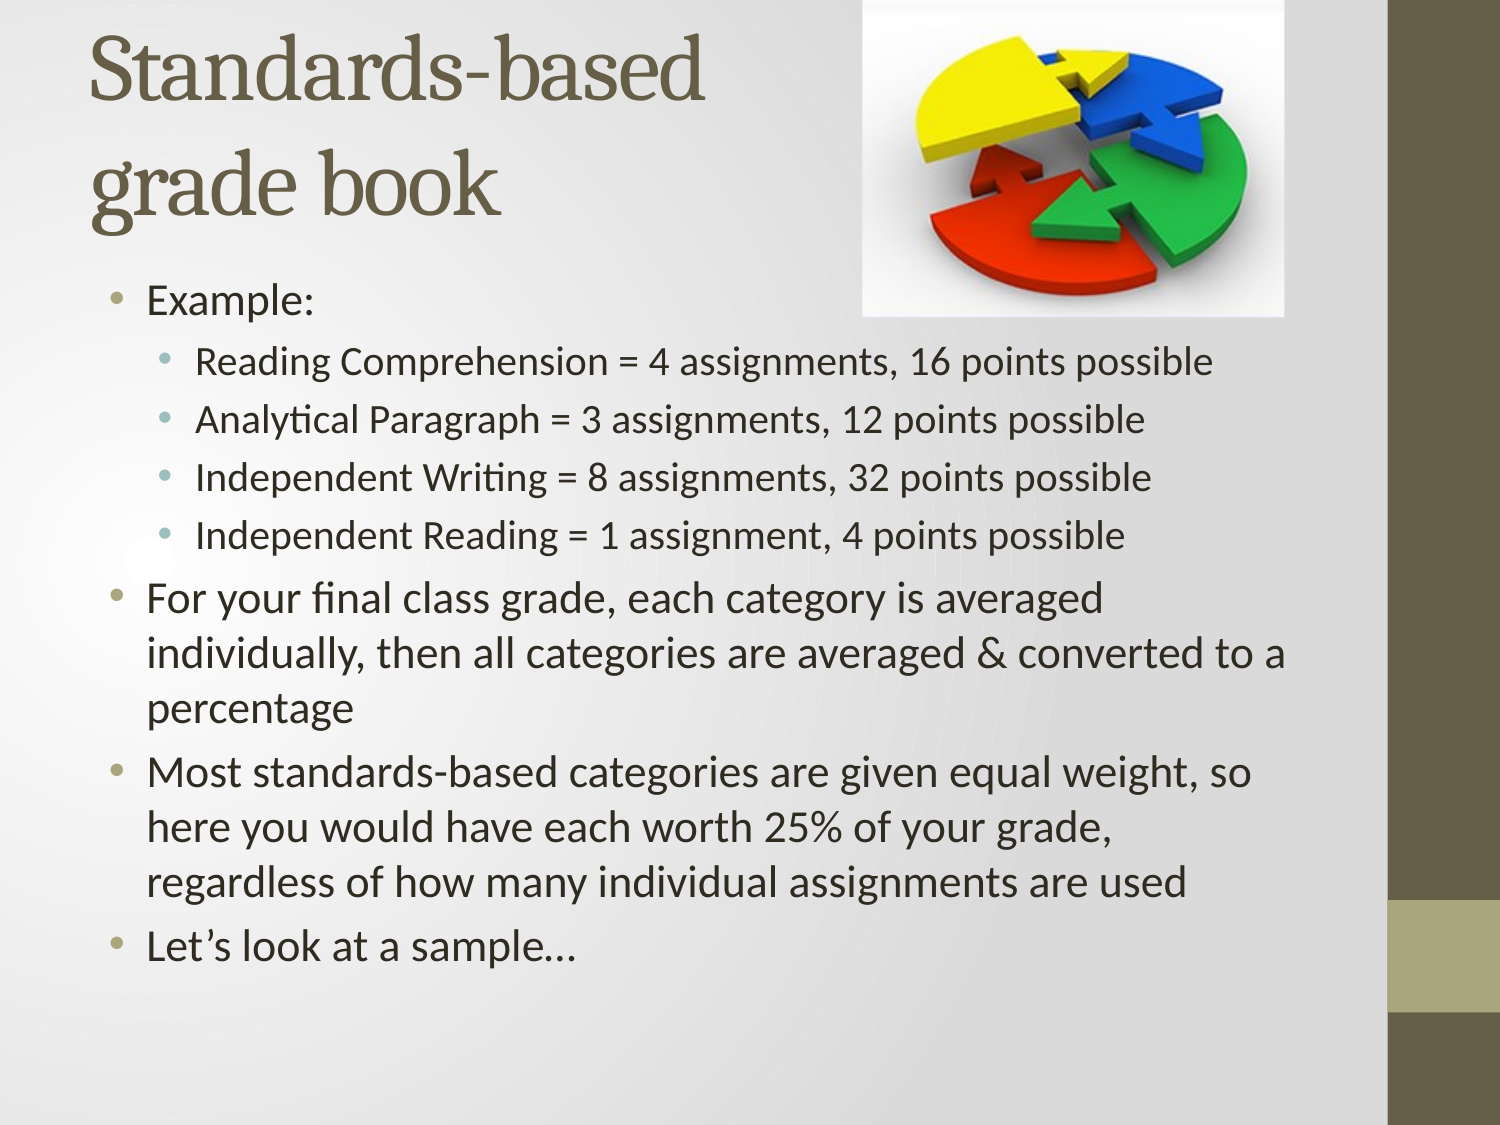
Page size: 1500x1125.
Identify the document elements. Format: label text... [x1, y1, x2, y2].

title Standards-based grade book [75, 45, 859, 194]
picture [861, 0, 1285, 318]
list Example: Reading Comprehension = 4 assignments, 16 points possible Analytical Paragraph = 3 assignments, 12 points possible Independent Writing = 8 assignments, 32 points possible Independent Reading = 1 assignment, 4 points possible For your final class grade, each category is averaged individually, then all categories are averaged & converted to a percentage Most standards-based categories are given equal weight, so here you would have each worth 25% of your grade, regardless of how many individual assignments are used Let’s look at a sample… [75, 262, 1325, 1050]
